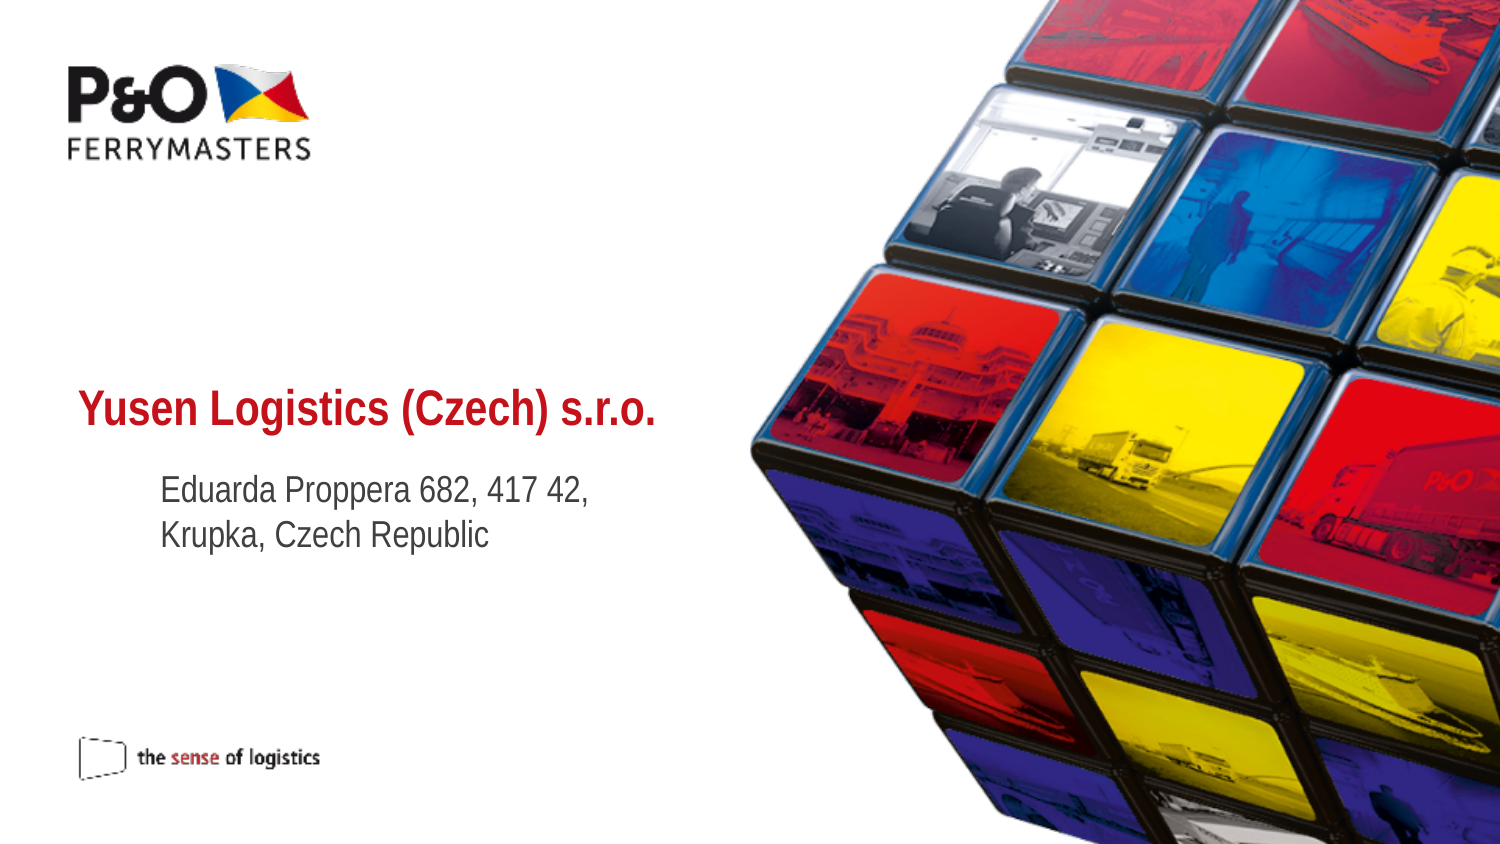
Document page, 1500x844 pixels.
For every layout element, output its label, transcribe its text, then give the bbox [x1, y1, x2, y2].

picture [70, 726, 329, 792]
slide_number Eduarda Proppera 682, 417 42, Krupka, Czech Republic [145, 457, 702, 618]
picture [750, 0, 1500, 844]
title Yusen Logistics (Czech) s.r.o. [78, 375, 1128, 458]
picture [50, 62, 329, 164]
